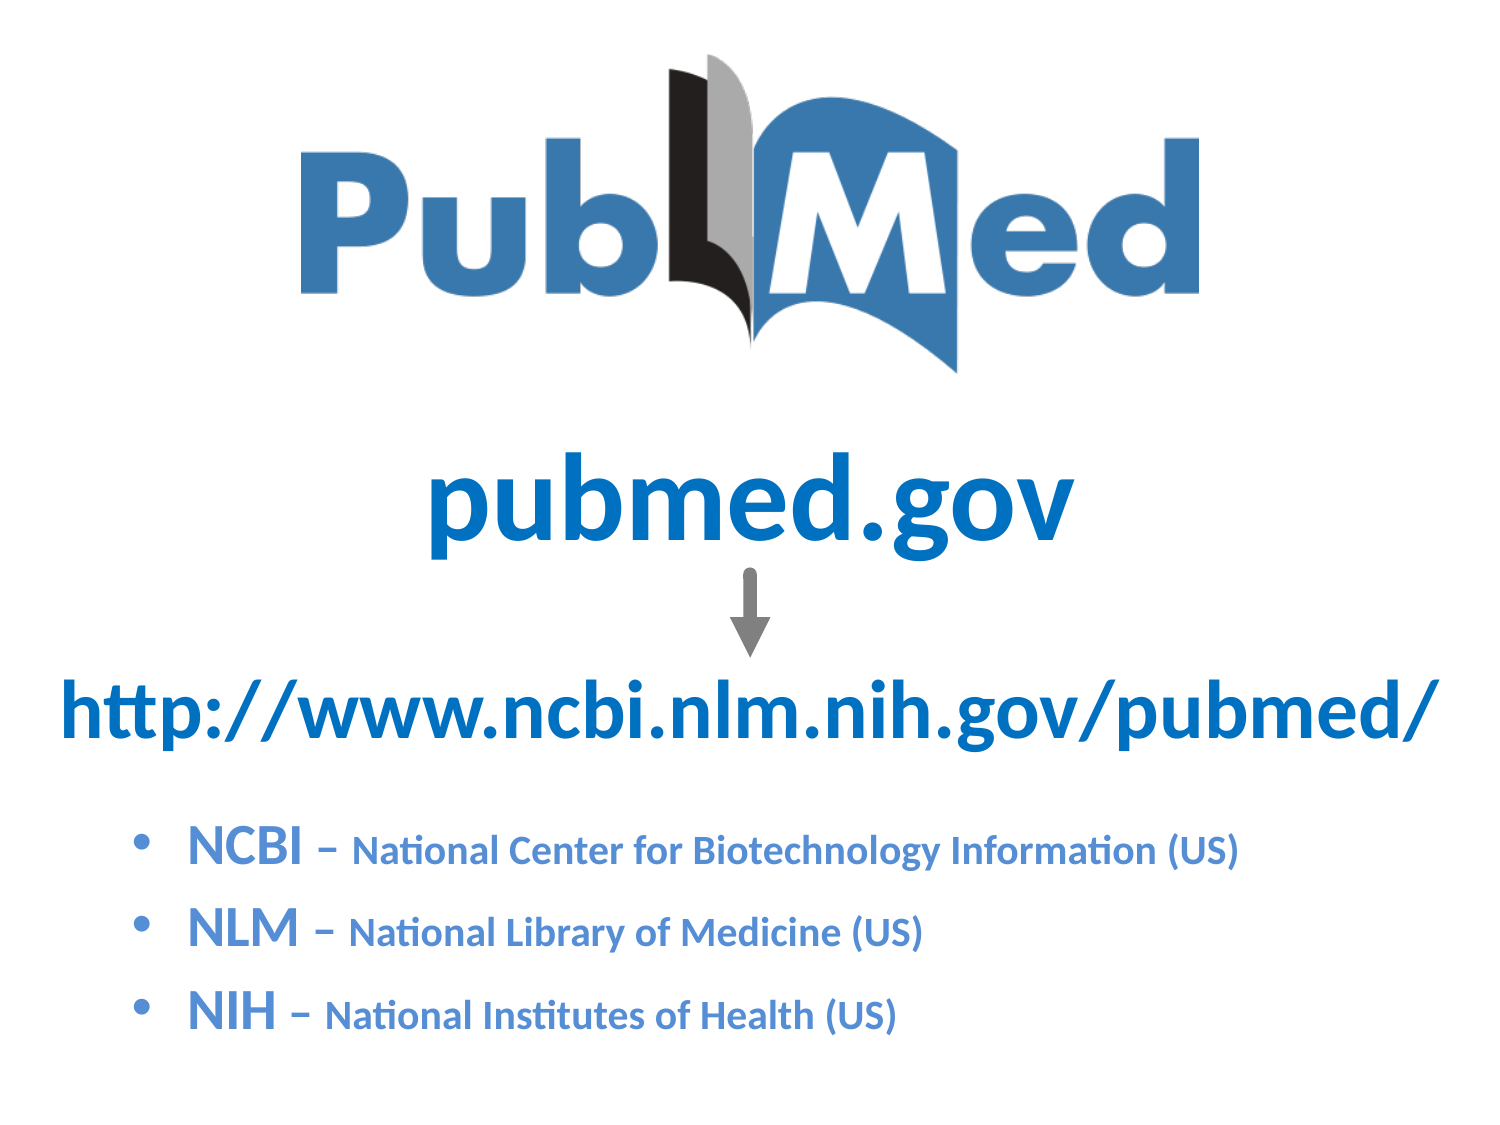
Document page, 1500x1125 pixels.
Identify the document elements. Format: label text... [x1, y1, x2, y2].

text_box NCBI – National Center for Biotechnology Information (US) NLM – National Library of Medicine (US) NIH – National Institutes of Health (US) [67, 798, 1500, 1125]
text_box pubmed.gov http://www.ncbi.nlm.nih.gov/pubmed/ [41, 491, 1459, 680]
picture [300, 54, 1200, 374]
